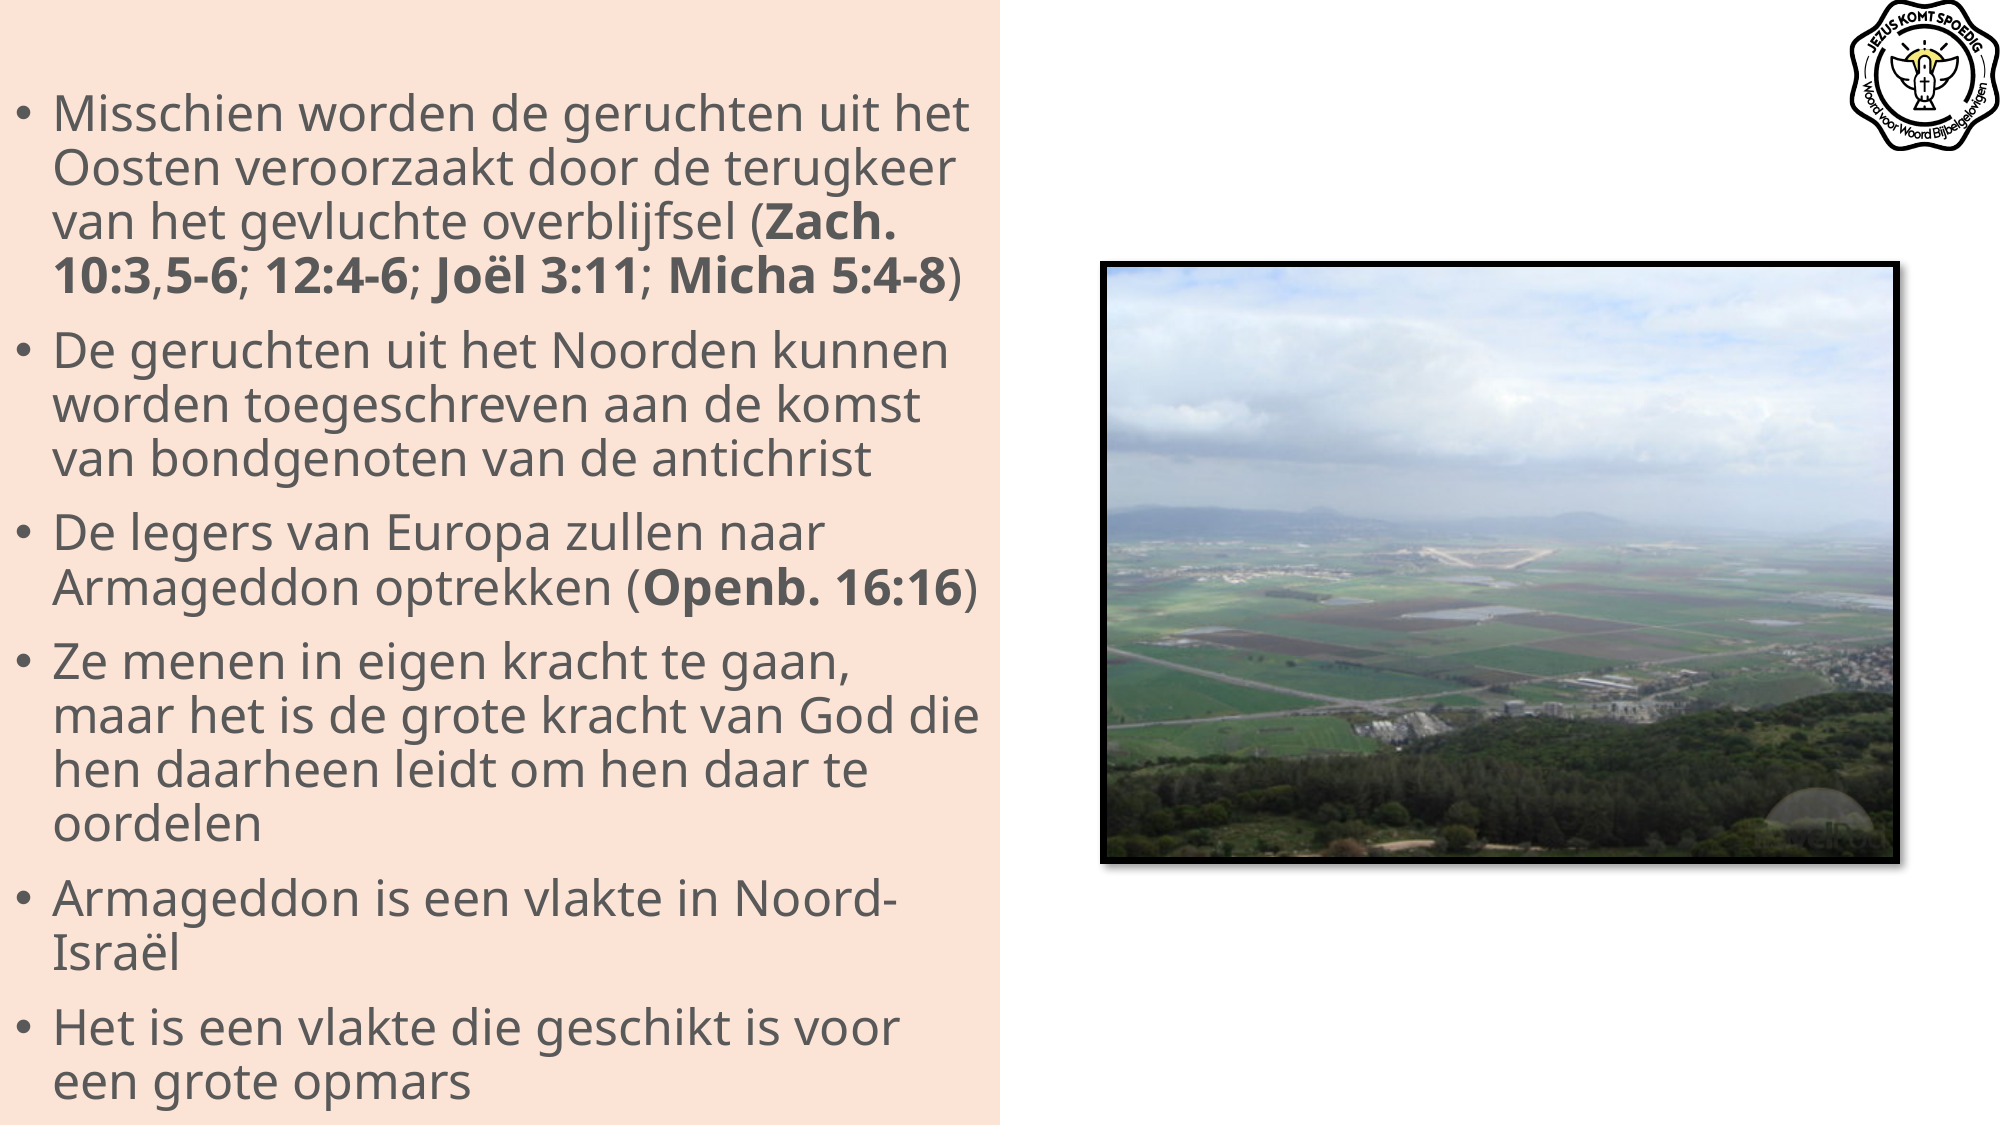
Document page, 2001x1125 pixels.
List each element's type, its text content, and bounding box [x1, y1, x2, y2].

list Misschien worden de geruchten uit het Oosten veroorzaakt door de terugkeer van het gevluchte overblijfsel (Zach. 10:3,5-6; 12:4-6; Joël 3:11; Micha 5:4-8) De geruchten uit het Noorden kunnen worden toegeschreven aan de komst van bondgenoten van de antichrist De legers van Europa zullen naar Armageddon optrekken (Openb. 16:16) Ze menen in eigen kracht te gaan, maar het is de grote kracht van God die hen daarheen leidt om hen daar te oordelen Armageddon is een vlakte in Noord-Israël Het is een vlakte die geschikt is voor een grote opmars [0, 0, 1000, 1125]
picture [1786, 0, 2000, 151]
text_box [1001, 0, 2000, 1125]
picture [1106, 267, 1894, 858]
